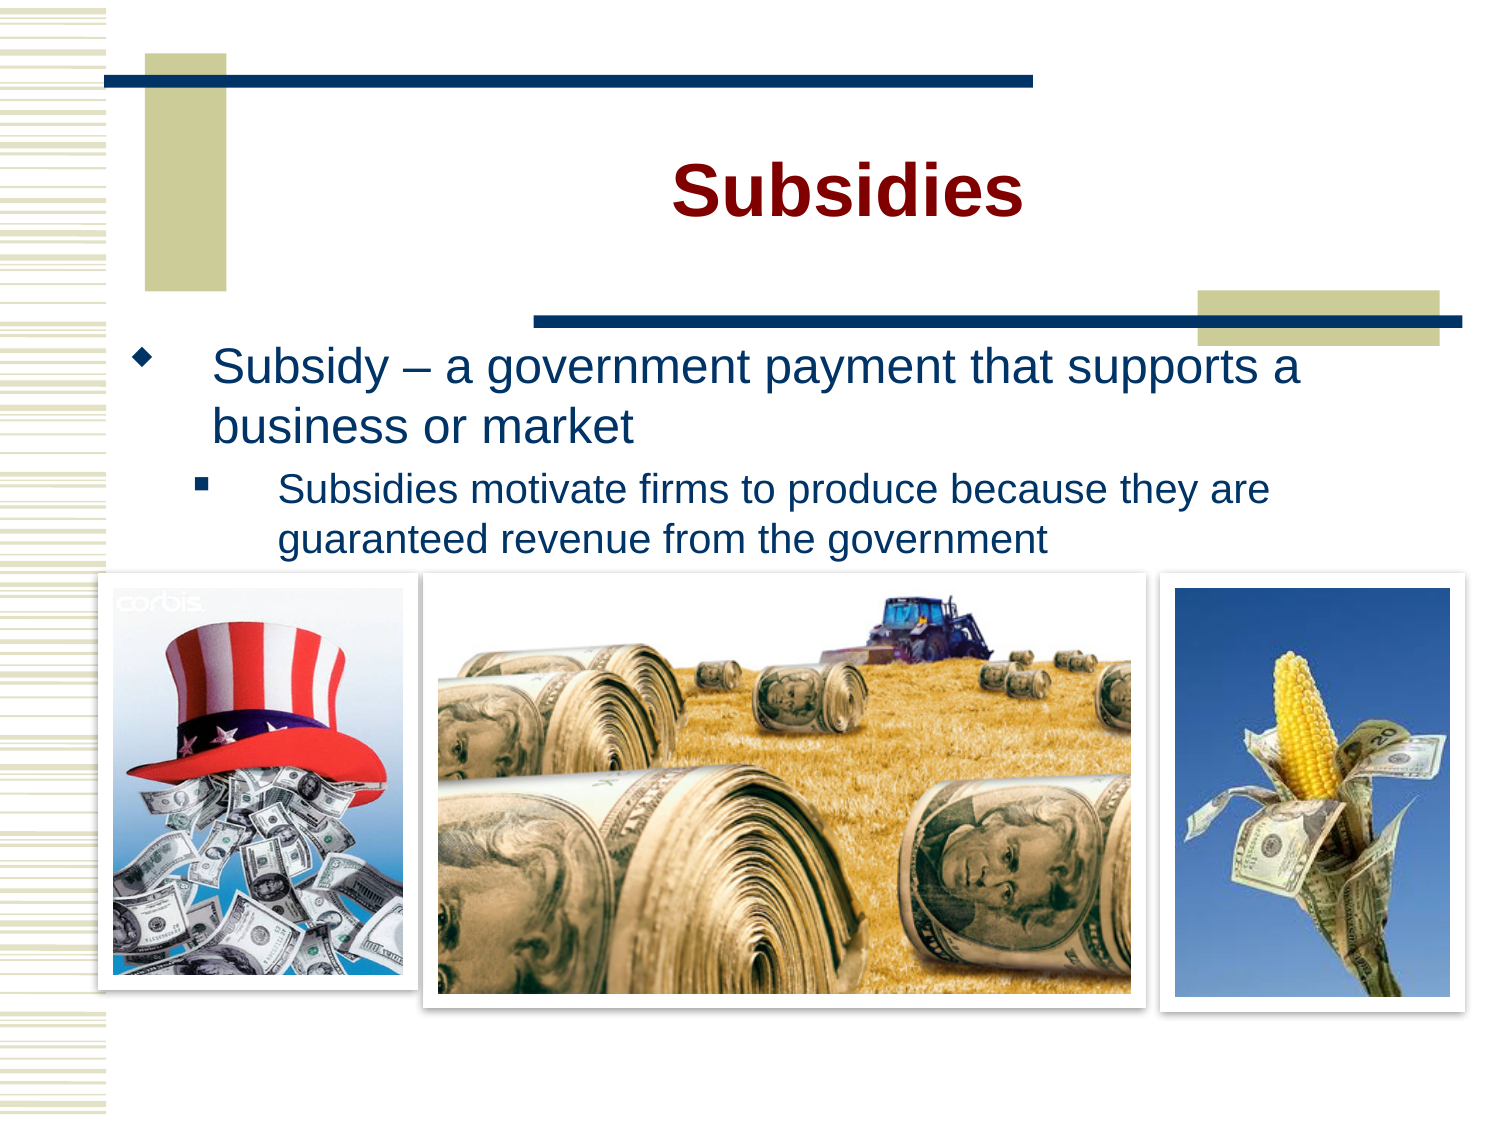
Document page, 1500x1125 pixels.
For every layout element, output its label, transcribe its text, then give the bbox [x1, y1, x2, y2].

picture [112, 587, 404, 976]
title Subsidies [174, 99, 1500, 288]
picture [437, 587, 1132, 994]
picture [1174, 587, 1451, 998]
list Subsidy – a government payment that supports a business or market Subsidies motivate firms to produce because they are guaranteed revenue from the government [112, 325, 1488, 963]
table_cell -10 [418, 577, 423, 963]
